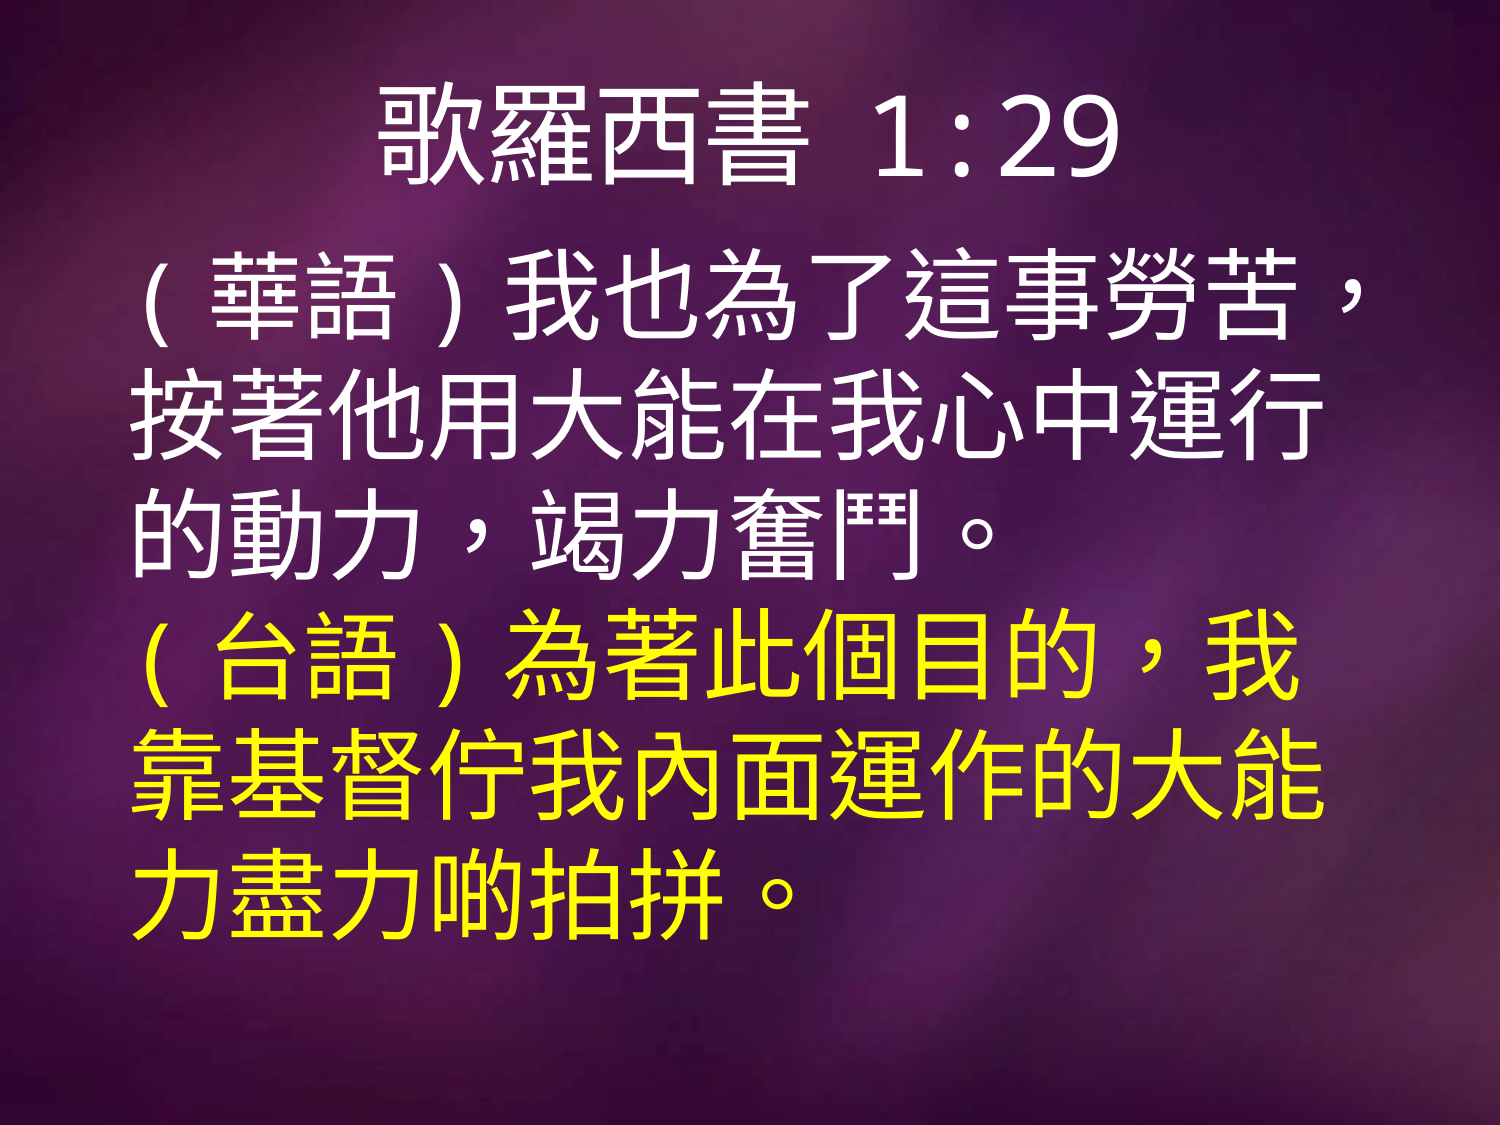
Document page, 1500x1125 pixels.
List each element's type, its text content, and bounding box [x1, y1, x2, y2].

text_box (華語)我也為了這事勞苦，按著他用大能在我心中運行的動力，竭力奮鬥。 (台語)為著此個目的，我靠基督佇我內面運作的大能力盡力啲拍拼。 [112, 224, 1400, 960]
picture [0, 0, 1500, 1125]
title 歌羅西書 1:29 [62, 63, 1438, 200]
